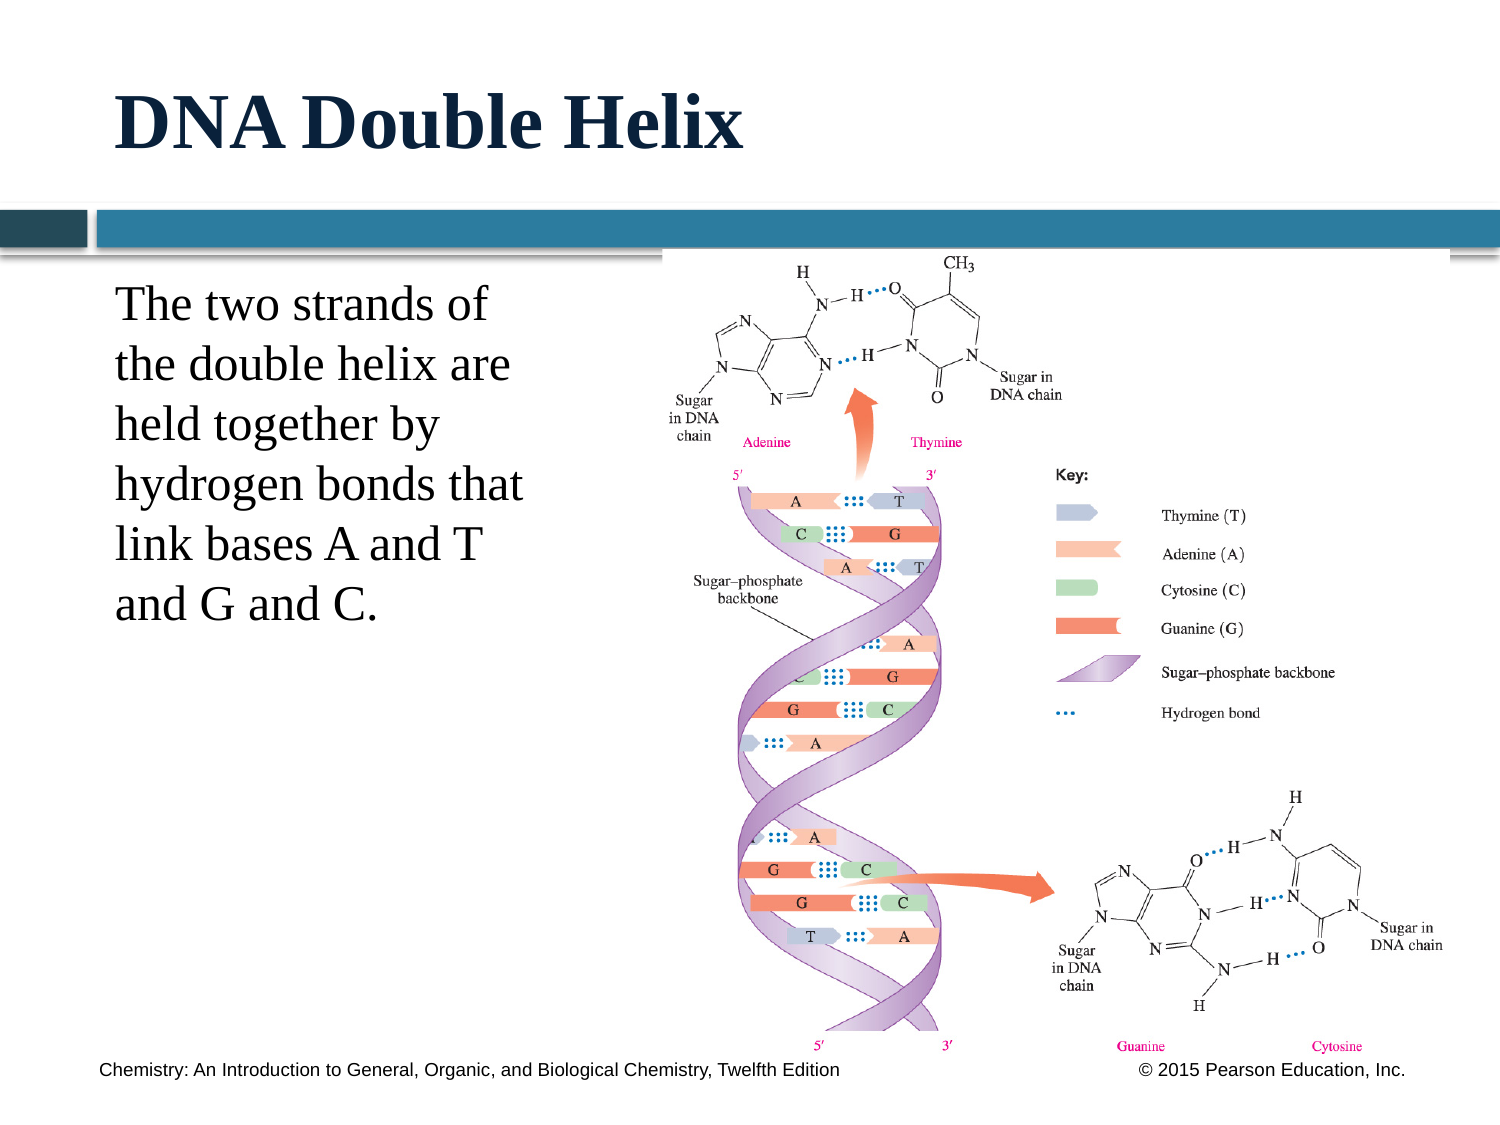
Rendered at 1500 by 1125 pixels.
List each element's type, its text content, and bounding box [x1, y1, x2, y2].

list The two strands of the double helix are held together by hydrogen bonds that link bases A and T and G and C. [99, 262, 563, 988]
title DNA Double Helix [99, 41, 1347, 192]
picture [662, 249, 1451, 1057]
